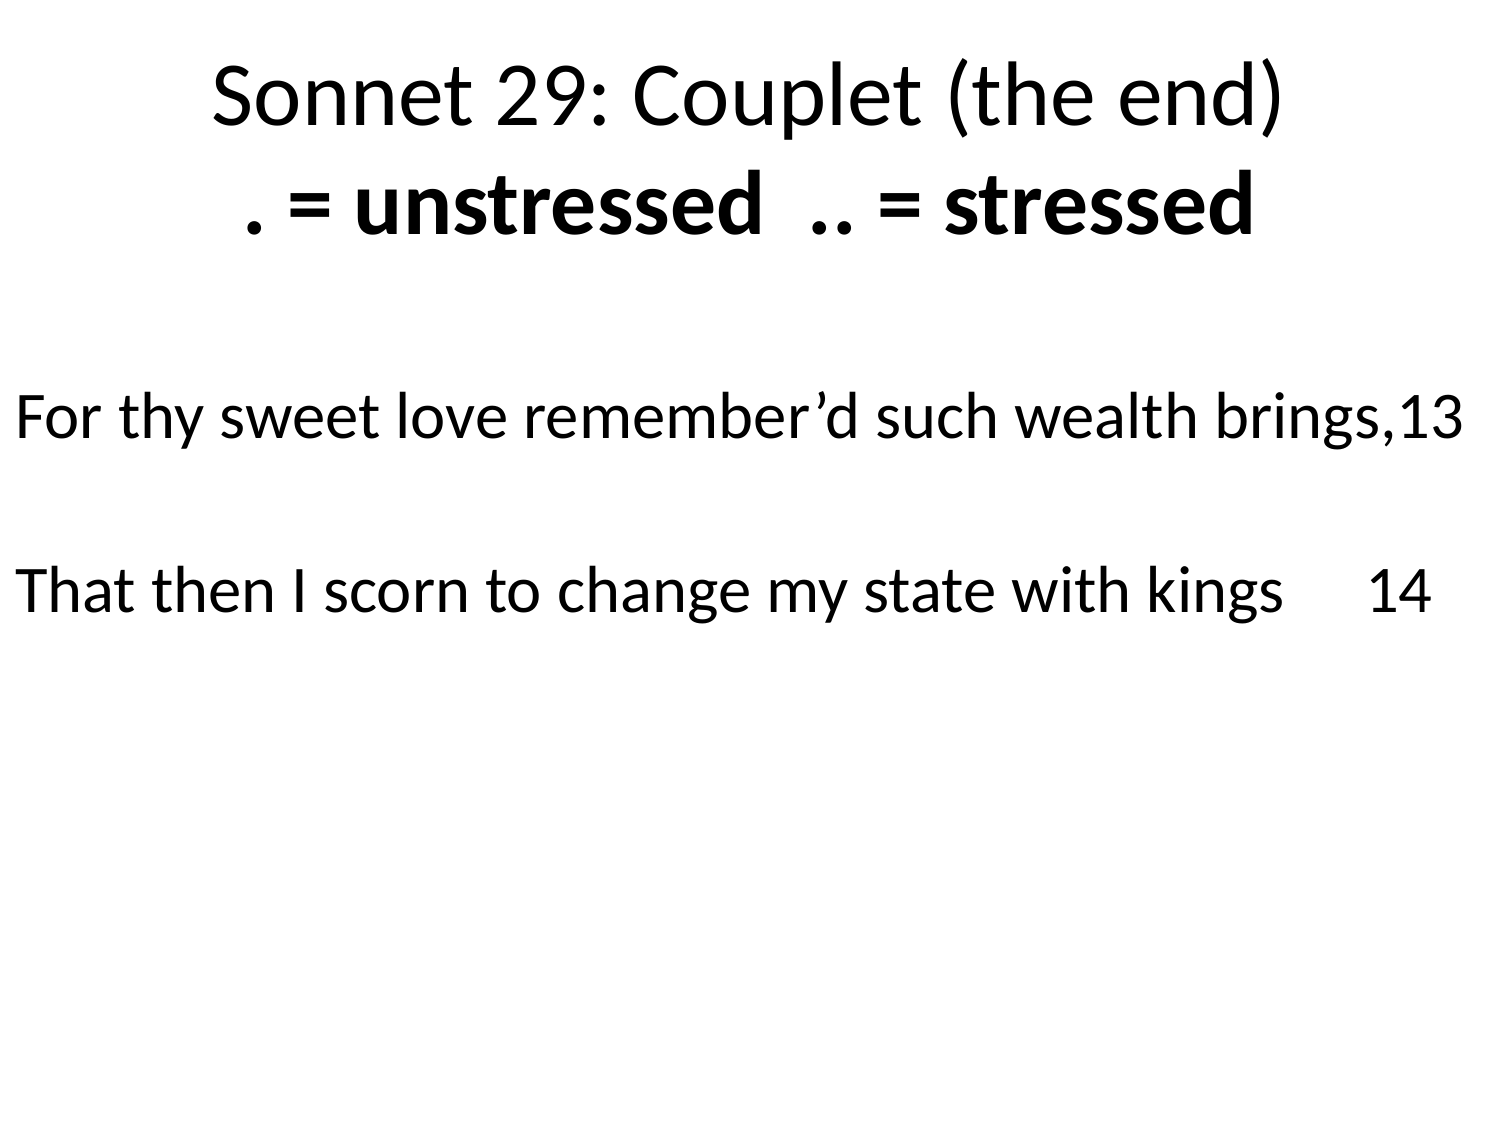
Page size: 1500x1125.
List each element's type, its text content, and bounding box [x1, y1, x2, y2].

title Sonnet 29: Couplet (the end) . = unstressed .. = stressed [74, 44, 1426, 242]
list For thy sweet love remember’d such wealth brings,13 That then I scorn to change my state with kings 14 [0, 364, 1500, 919]
